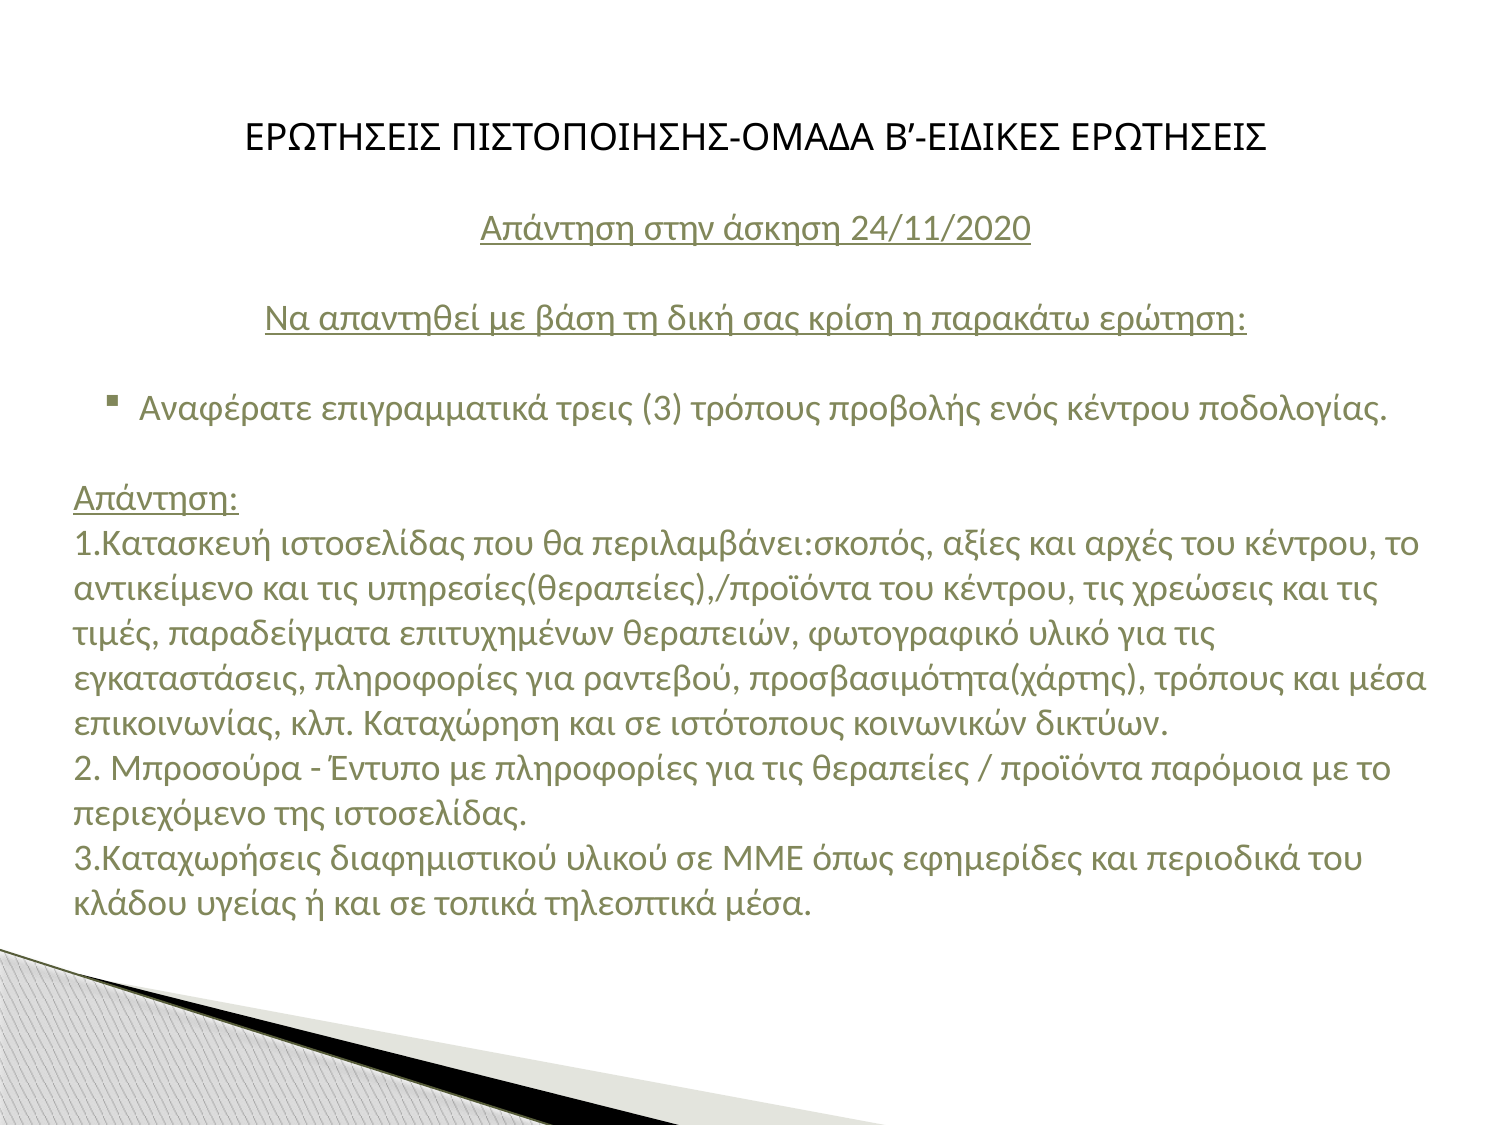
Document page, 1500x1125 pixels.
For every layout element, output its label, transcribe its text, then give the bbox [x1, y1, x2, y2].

text_box ΕΡΩΤΗΣΕΙΣ ΠΙΣΤΟΠΟΙΗΣΗΣ-ΟΜΑΔΑ Β’-ΕΙΔΙΚΕΣ ΕΡΩΤΗΣΕΙΣ Απάντηση στην άσκηση 24/11/2020 Να απαντηθεί με βάση τη δική σας κρίση η παρακάτω ερώτηση: Αναφέρατε επιγραμματικά τρεις (3) τρόπους προβολής ενός κέντρου ποδολογίας. Απάντηση: 1.Kατασκευή ιστοσελίδας που θα περιλαμβάνει:σκοπός, αξίες και αρχές του κέντρου, το αντικείμενο και τις υπηρεσίες(θεραπείες),/προϊόντα του κέντρου, τις χρεώσεις και τις τιμές, παραδείγματα επιτυχημένων θεραπειών, φωτογραφικό υλικό για τις εγκαταστάσεις, πληροφορίες για ραντεβού, προσβασιμότητα(χάρτης), τρόπους και μέσα επικοινωνίας, κλπ. Καταχώρηση και σε ιστότοπους κοινωνικών δικτύων. 2. Μπροσούρα - Έντυπο με πληροφορίες για τις θεραπείες / προϊόντα παρόμοια με το περιεχόμενο της ιστοσελίδας. 3.Καταχωρήσεις διαφημιστικού υλικού σε ΜΜΕ όπως εφημερίδες και περιοδικά του κλάδου υγείας ή και σε τοπικά τηλεοπτικά μέσα. [58, 105, 1453, 931]
